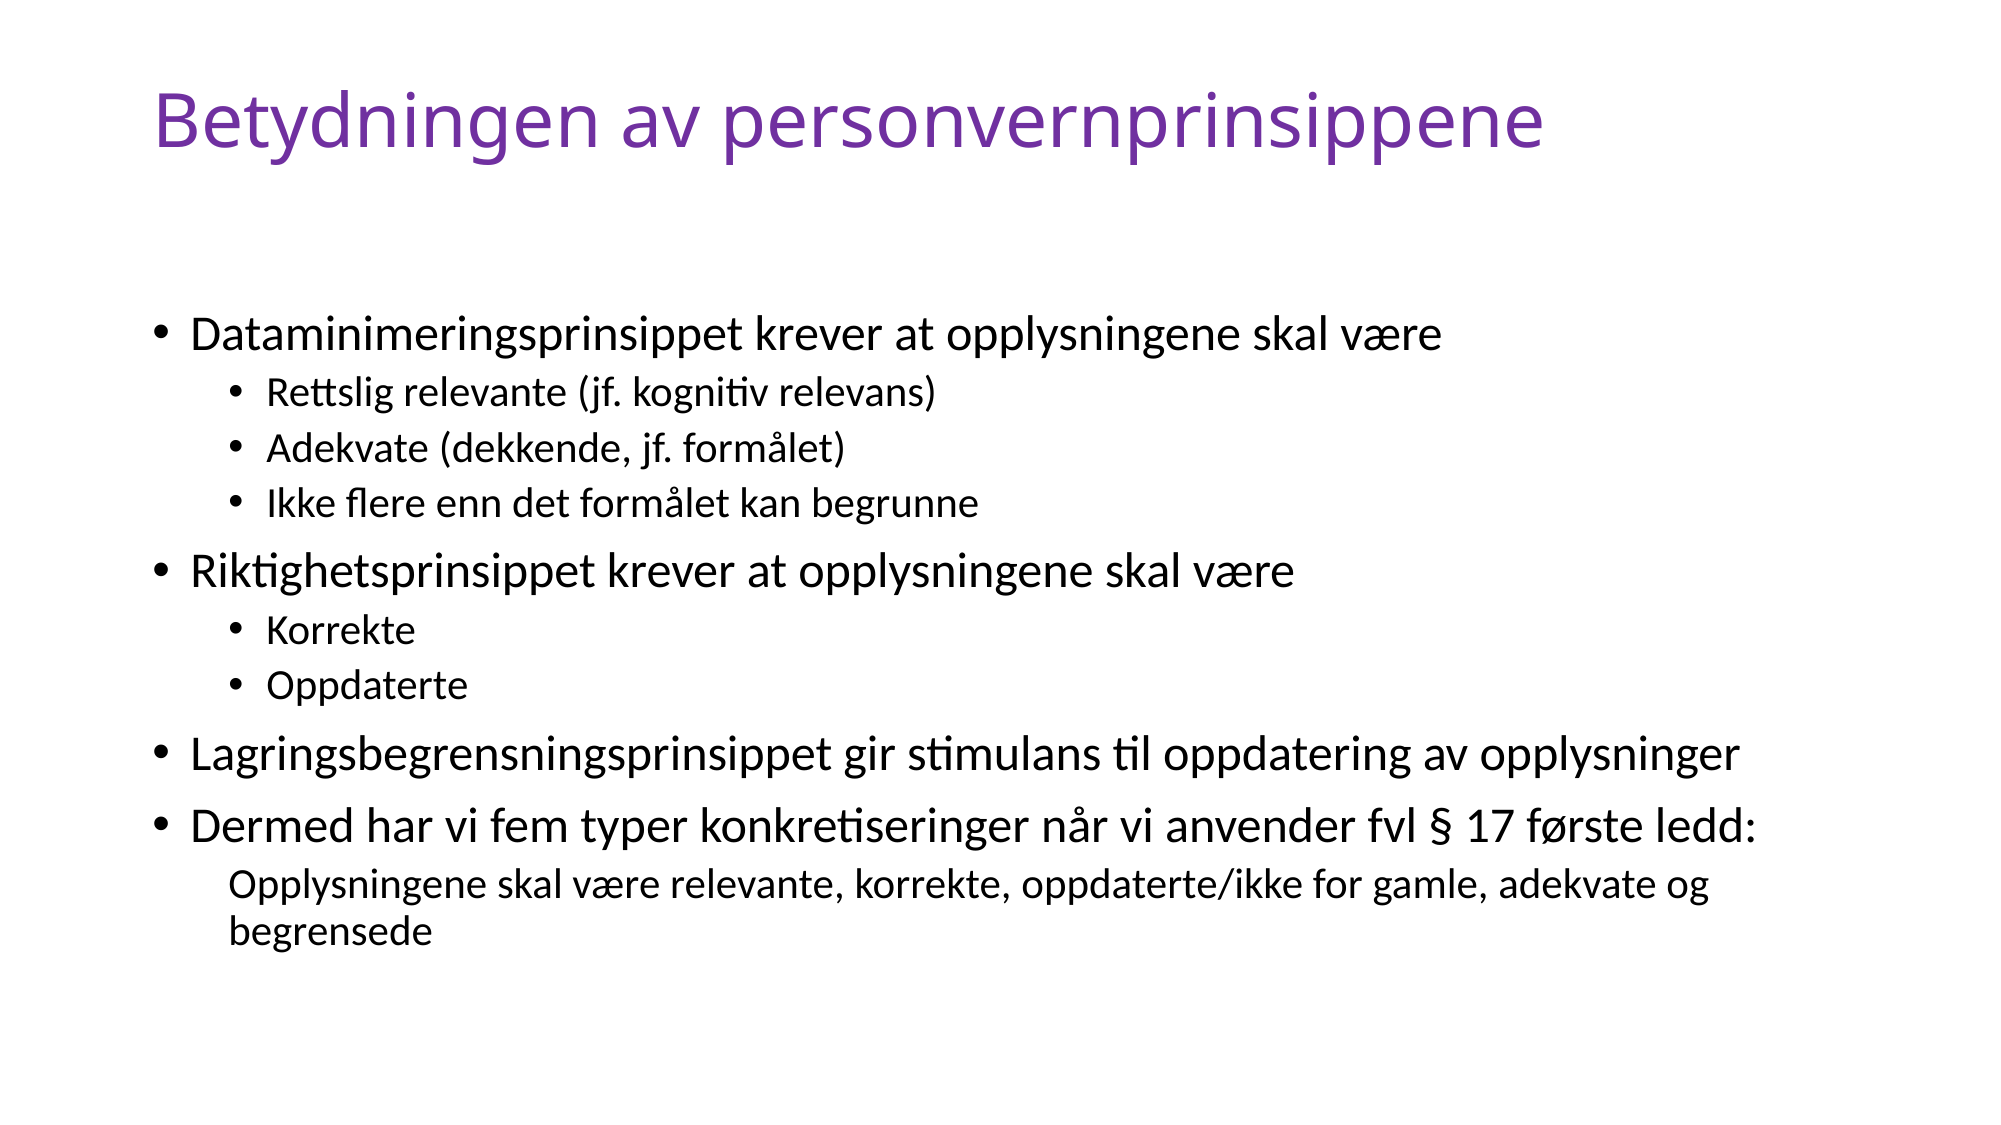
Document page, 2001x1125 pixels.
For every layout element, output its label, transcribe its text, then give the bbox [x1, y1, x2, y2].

title Betydningen av personvernprinsippene [137, 59, 1863, 278]
list Dataminimeringsprinsippet krever at opplysningene skal være Rettslig relevante (jf. kognitiv relevans) Adekvate (dekkende, jf. formålet) Ikke flere enn det formålet kan begrunne Riktighetsprinsippet krever at opplysningene skal være Korrekte Oppdaterte Lagringsbegrensningsprinsippet gir stimulans til oppdatering av opplysninger Dermed har vi fem typer konkretiseringer når vi anvender fvl § 17 første ledd: Opplysningene skal være relevante, korrekte, oppdaterte/ikke for gamle, adekvate og begrensede [137, 299, 1863, 966]
